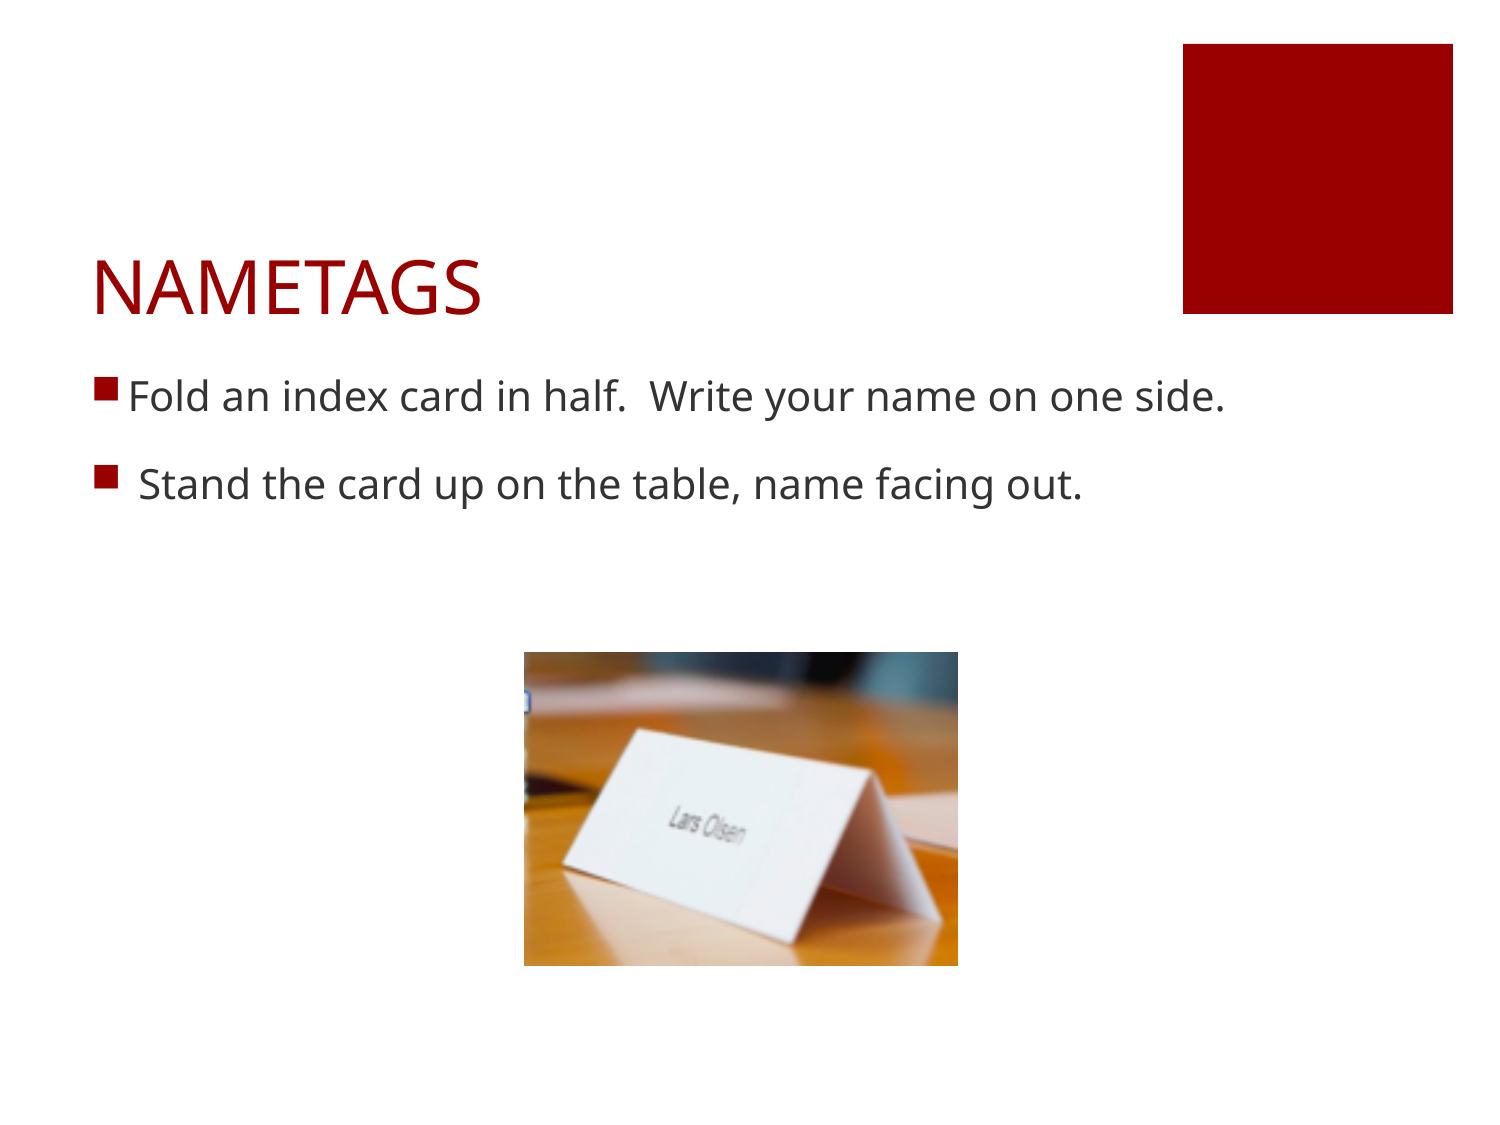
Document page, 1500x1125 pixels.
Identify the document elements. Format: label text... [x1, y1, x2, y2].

list Fold an index card in half. Write your name on one side. Stand the card up on the table, name facing out. [75, 362, 1311, 1005]
picture [523, 651, 958, 966]
title NAMETAGS [75, 149, 1143, 338]
